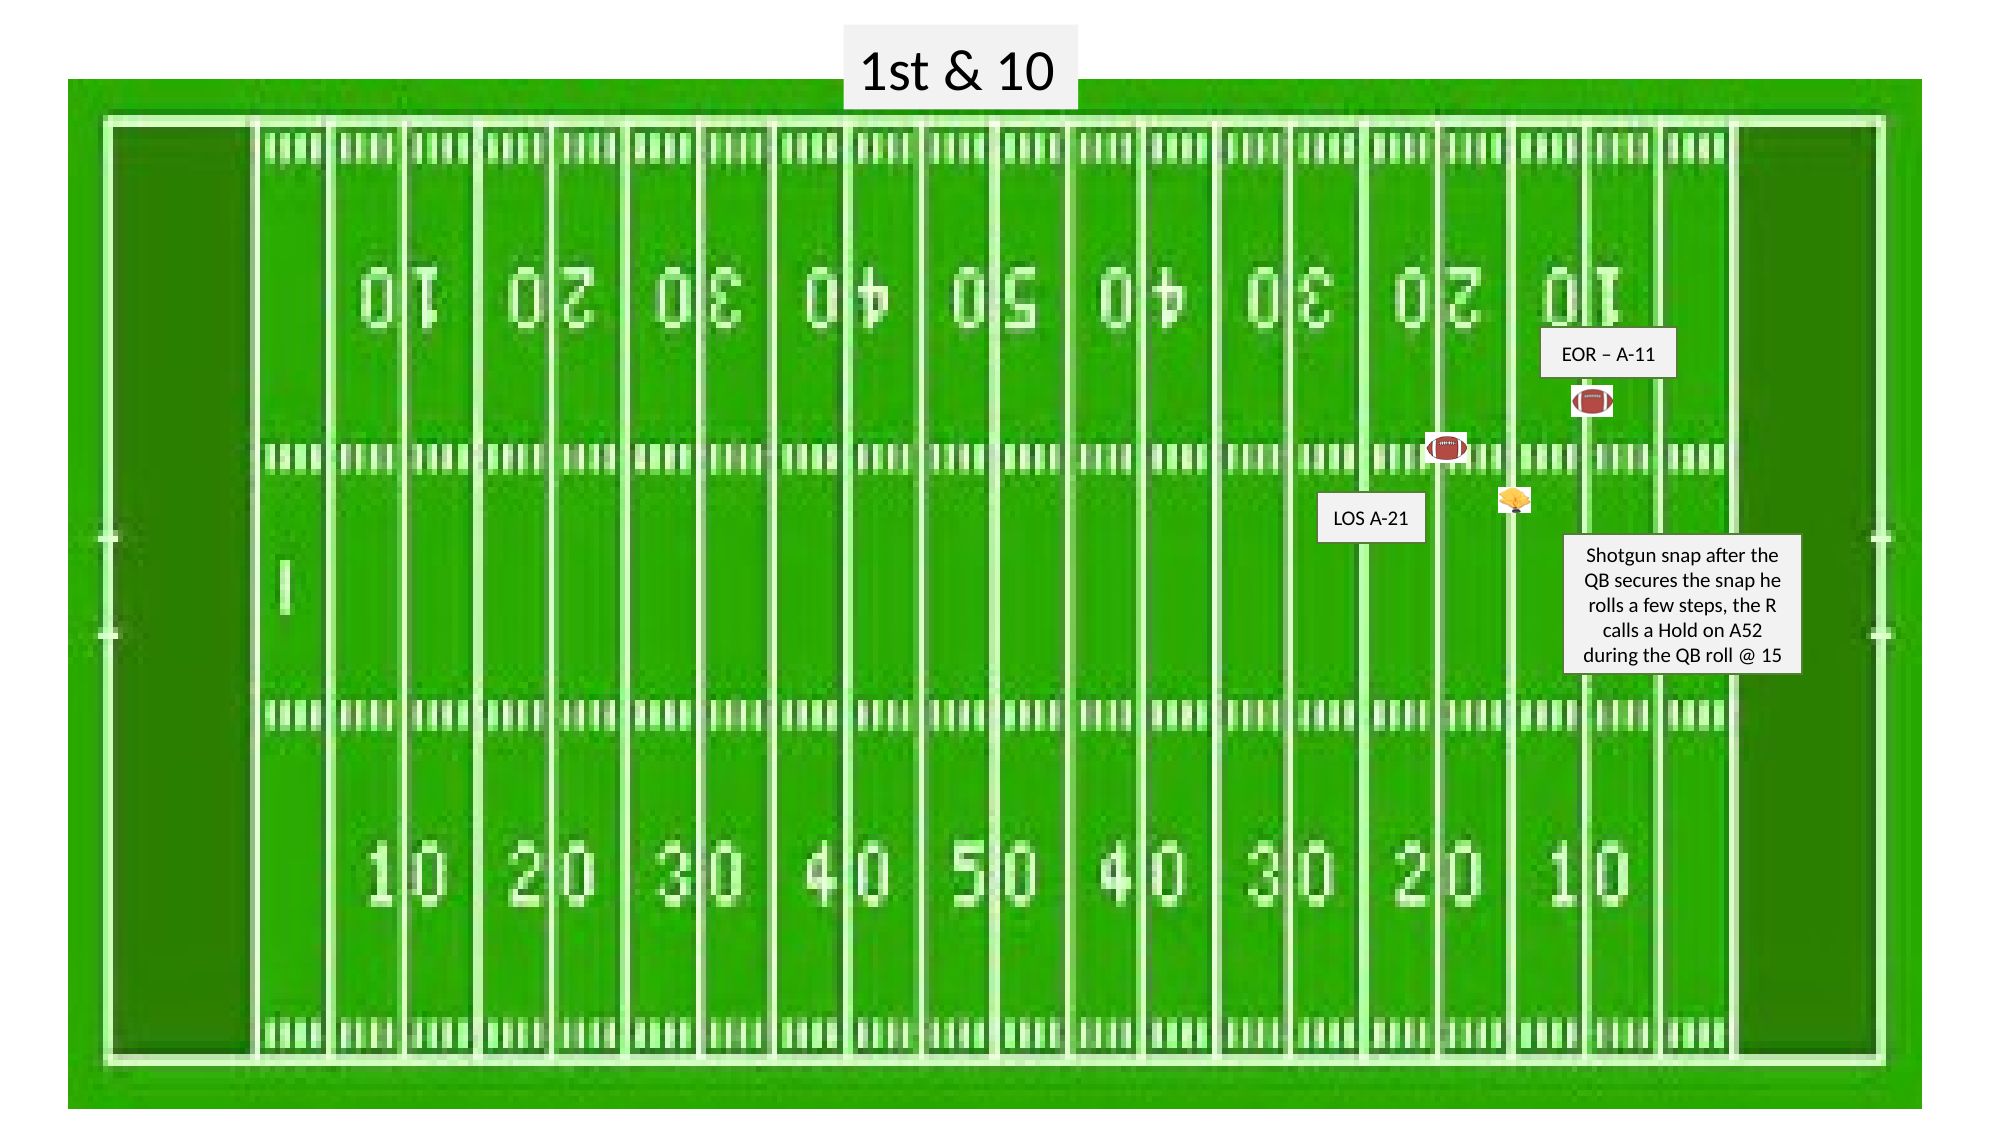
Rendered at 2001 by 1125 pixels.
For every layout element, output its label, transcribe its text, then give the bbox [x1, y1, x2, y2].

text_box 1st & 10 [843, 24, 1079, 79]
picture [68, 79, 1922, 1109]
